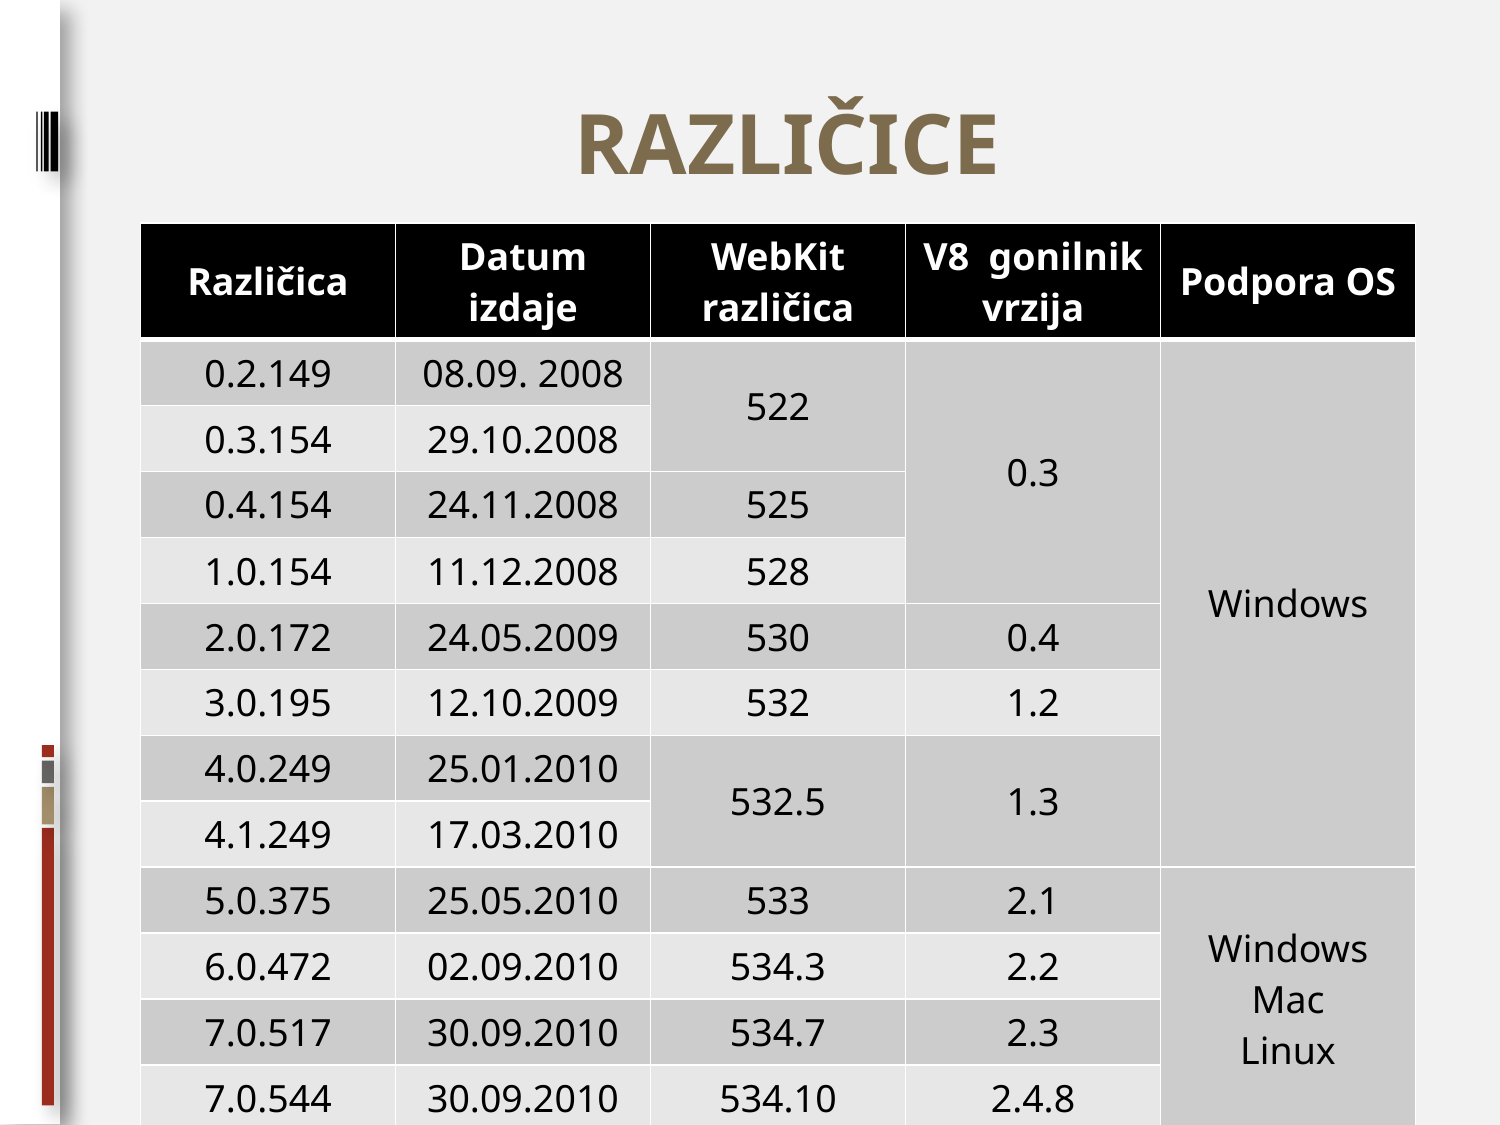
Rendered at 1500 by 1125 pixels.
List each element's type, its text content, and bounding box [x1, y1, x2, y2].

table_header V8 gonilnik vrzija [906, 224, 1160, 337]
table_cell 6.0.472 [141, 934, 395, 998]
table_cell 534.7 [651, 1000, 905, 1064]
table_cell 30.09.2010 [396, 1066, 650, 1125]
table_cell 530 [651, 604, 905, 669]
table_cell 532.5 [651, 736, 905, 866]
table_cell 534.10 [651, 1066, 905, 1125]
table_cell 12.10.2009 [396, 670, 650, 735]
table_cell 1.0.154 [141, 538, 395, 603]
title RAZLIČICE [150, 83, 1425, 234]
table_cell 7.0.517 [141, 1000, 395, 1064]
table_cell 7.0.544 [141, 1066, 395, 1125]
table_cell 528 [651, 538, 905, 603]
table_cell 17.03.2010 [396, 802, 650, 866]
table_cell 4.0.249 [141, 736, 395, 800]
table_cell 2.0.172 [141, 604, 395, 669]
table_cell 522 [651, 342, 905, 471]
table_header Različica [141, 224, 395, 337]
table_cell 525 [651, 472, 905, 537]
table_cell 0.2.149 [141, 342, 395, 405]
table_cell 08.09. 2008 [396, 342, 650, 405]
table_cell Windows Mac Linux [1161, 868, 1415, 1125]
table_cell 534.3 [651, 934, 905, 998]
table_cell 30.09.2010 [396, 1000, 650, 1064]
table_header Podpora OS [1161, 224, 1415, 337]
table_cell 4.1.249 [141, 802, 395, 866]
table_cell Windows [1161, 342, 1415, 866]
table_cell 2.3 [906, 1000, 1160, 1064]
table_cell 0.4.154 [141, 472, 395, 537]
table_cell 1.2 [906, 670, 1160, 735]
table_cell 2.2 [906, 934, 1160, 998]
table_cell 25.01.2010 [396, 736, 650, 800]
table_cell 533 [651, 868, 905, 932]
table_cell 02.09.2010 [396, 934, 650, 998]
table_cell 25.05.2010 [396, 868, 650, 932]
table_cell 532 [651, 670, 905, 735]
table_cell 29.10.2008 [396, 406, 650, 471]
table_cell 24.11.2008 [396, 472, 650, 537]
table_cell 3.0.195 [141, 670, 395, 735]
table_cell 5.0.375 [141, 868, 395, 932]
table_cell 0.4 [906, 604, 1160, 669]
table_cell 1.3 [906, 736, 1160, 866]
table_cell 2.4.8 [906, 1066, 1160, 1125]
table_cell 0.3 [906, 342, 1160, 603]
table_cell 2.1 [906, 868, 1160, 932]
table_header Datum izdaje [396, 224, 650, 337]
table_cell 0.3.154 [141, 406, 395, 471]
table_cell 11.12.2008 [396, 538, 650, 603]
table_cell 24.05.2009 [396, 604, 650, 669]
table_header WebKit različica [651, 224, 905, 337]
